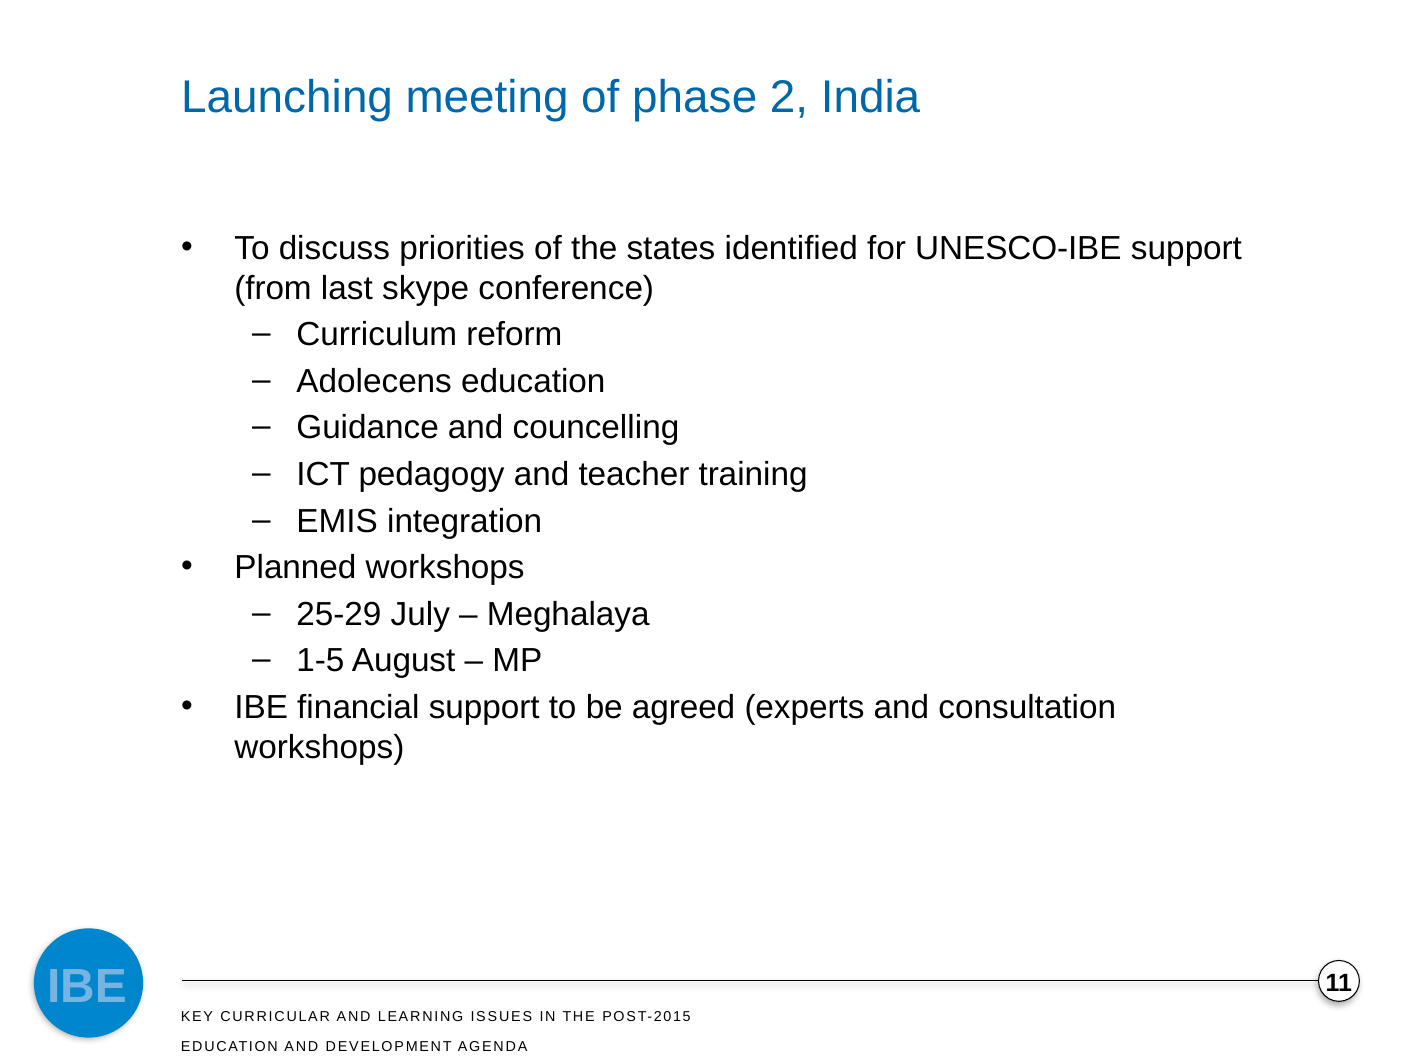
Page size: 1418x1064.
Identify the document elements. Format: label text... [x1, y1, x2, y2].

list To discuss priorities of the states identified for UNESCO-IBE support (from last skype conference) Curriculum reform Adolecens education Guidance and councelling ICT pedagogy and teacher training EMIS integration Planned workshops 25-29 July – Meghalaya 1-5 August – MP IBE financial support to be agreed (experts and consultation workshops) [166, 218, 1289, 953]
title Launching meeting of phase 2, India [166, 59, 1308, 130]
